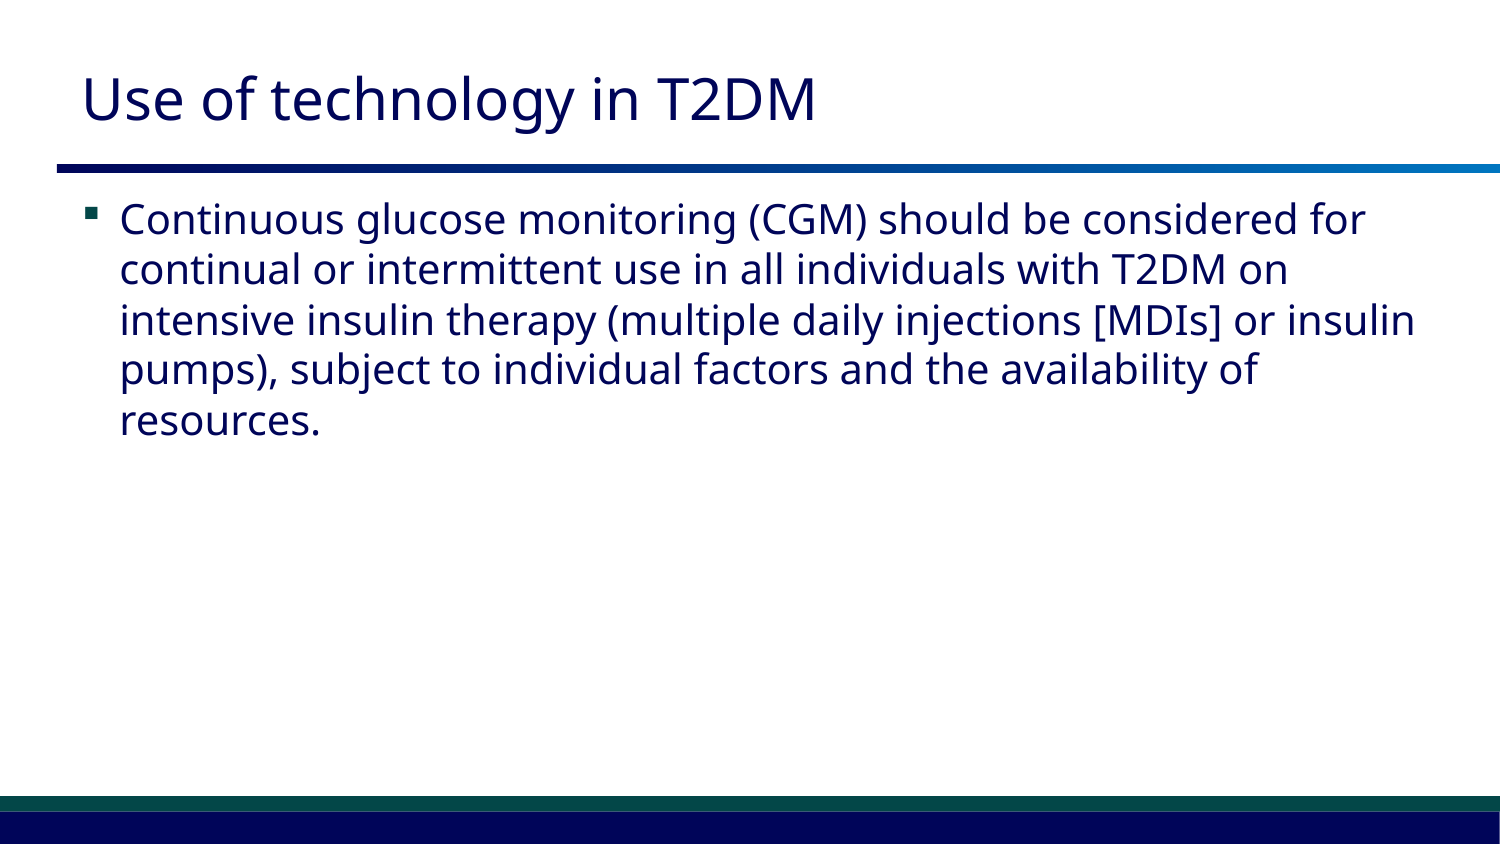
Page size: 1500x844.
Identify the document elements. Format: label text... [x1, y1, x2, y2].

list Continuous glucose monitoring (CGM) should be considered for continual or intermittent use in all individuals with T2DM on intensive insulin therapy (multiple daily injections [MDIs] or insulin pumps), subject to individual factors and the availability of resources. [66, 185, 1471, 760]
title Use of technology in T2DM [66, 44, 1434, 150]
